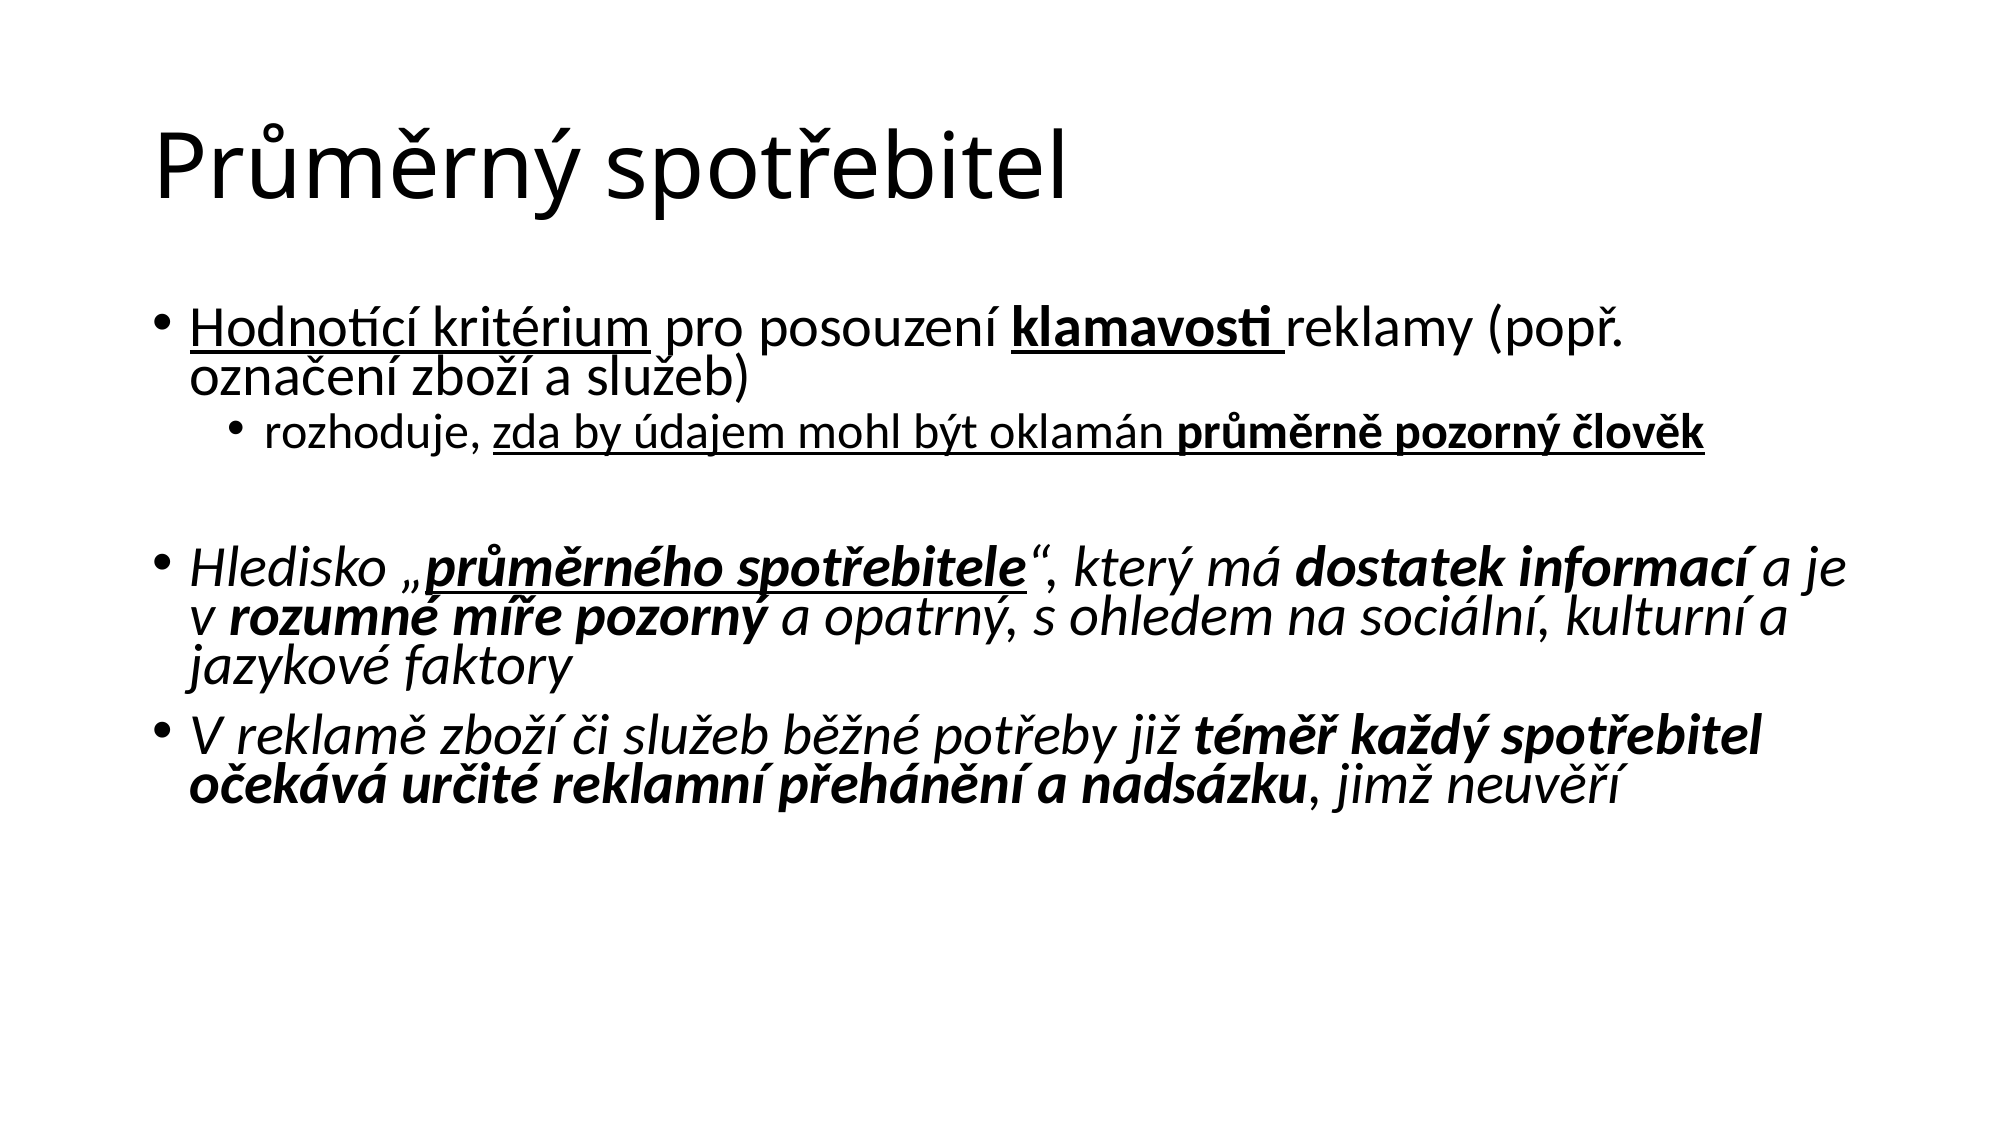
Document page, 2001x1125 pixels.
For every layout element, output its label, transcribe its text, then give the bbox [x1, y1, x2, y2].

title Průměrný spotřebitel [137, 59, 1863, 278]
list Hodnotící kritérium pro posouzení klamavosti reklamy (popř. označení zboží a služeb) rozhoduje, zda by údajem mohl být oklamán průměrně pozorný člověk Hledisko „průměrného spotřebitele“, který má dostatek informací a je v rozumné míře pozorný a opatrný, s ohledem na sociální, kulturní a jazykové faktory V reklamě zboží či služeb běžné potřeby již téměř každý spotřebitel očekává určité reklamní přehánění a nadsázku, jimž neuvěří [137, 299, 1863, 1014]
